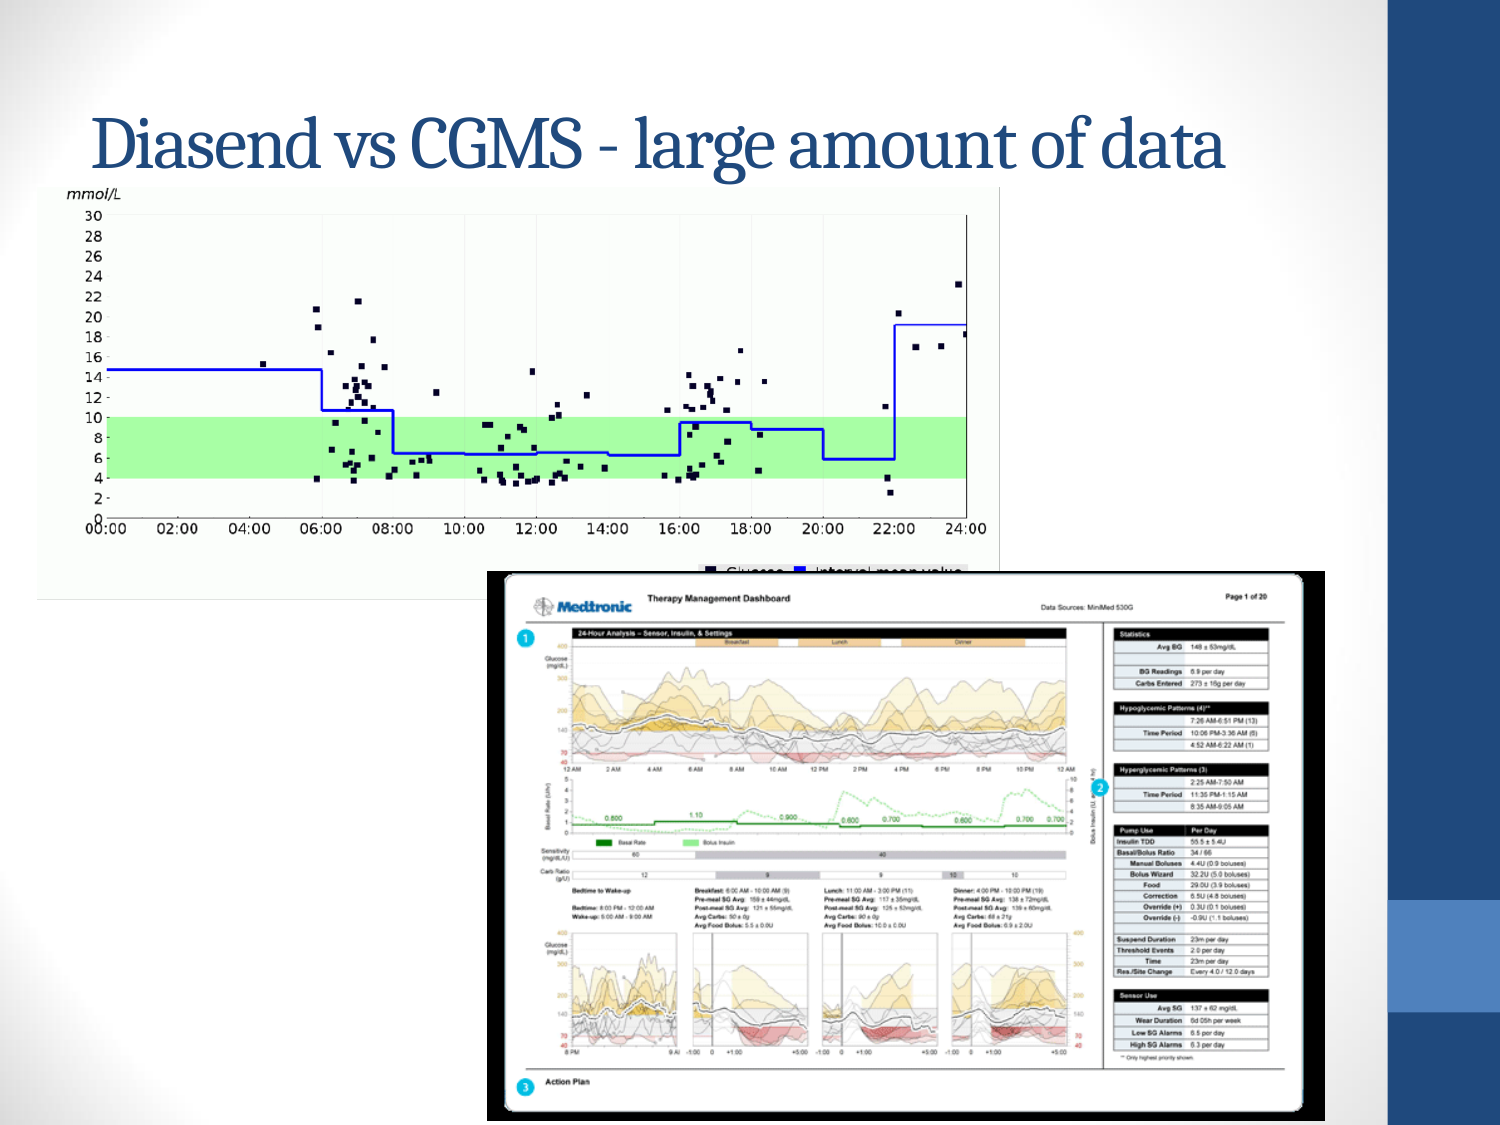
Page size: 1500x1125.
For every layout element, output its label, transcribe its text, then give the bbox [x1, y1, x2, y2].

picture [0, 0, 1387, 1125]
title Diasend vs CGMS - large amount of data [75, 45, 1325, 233]
